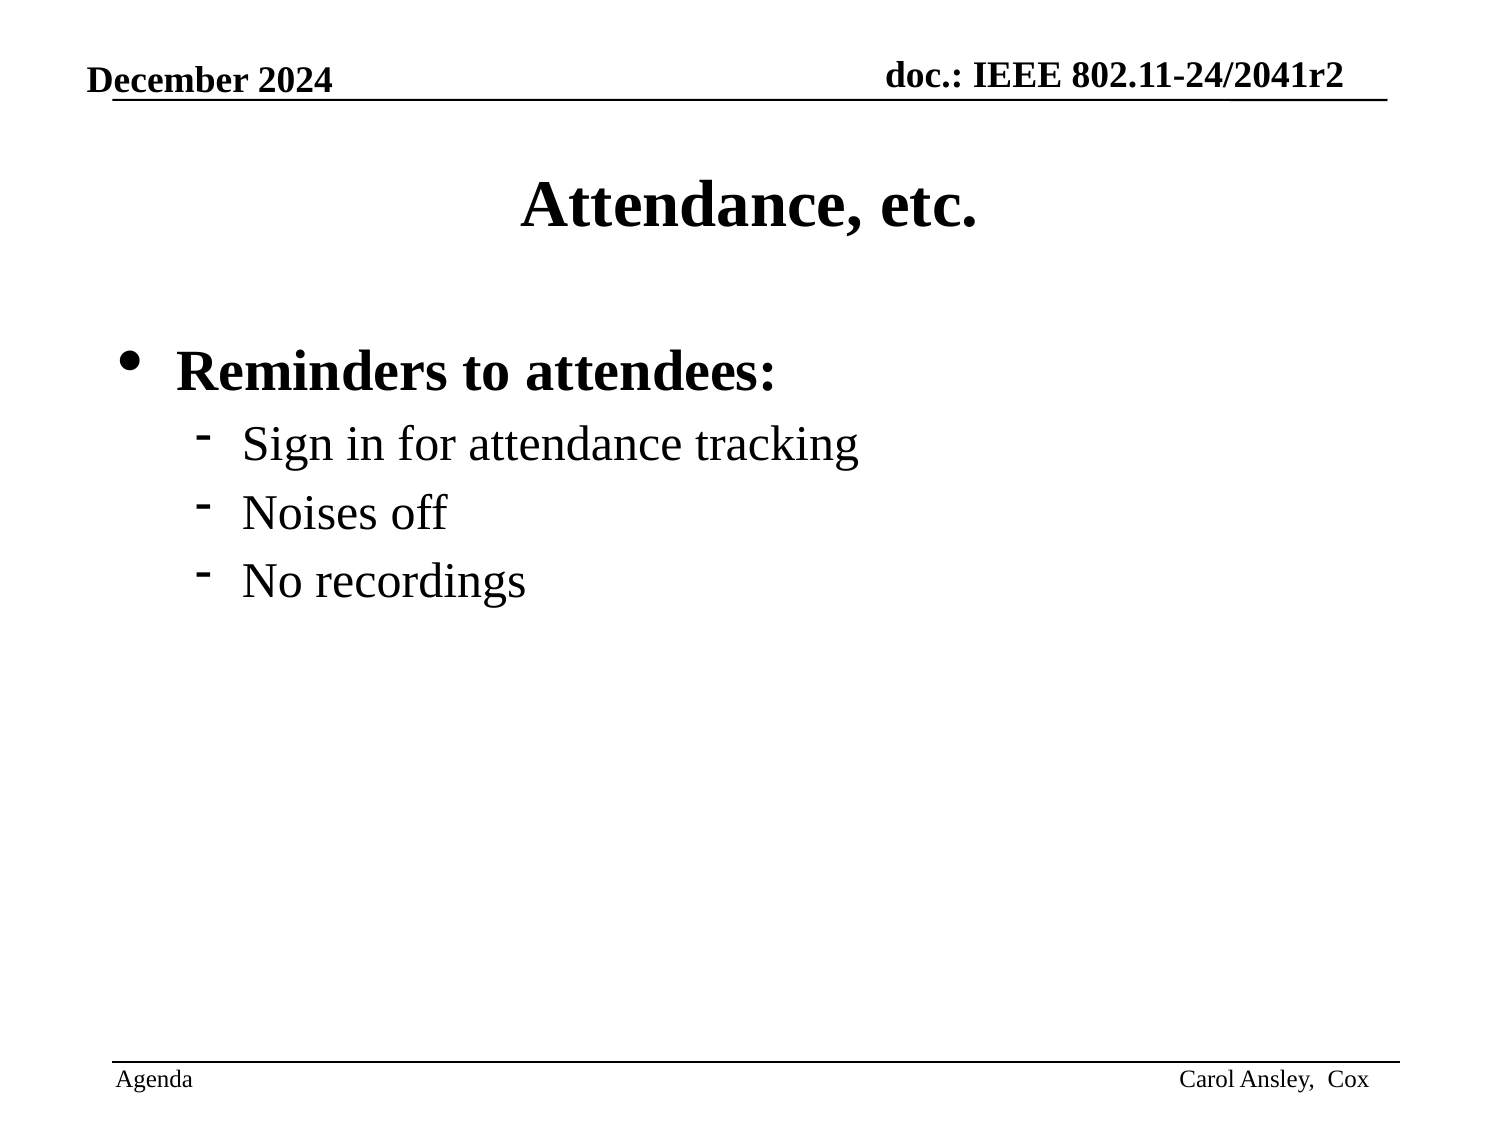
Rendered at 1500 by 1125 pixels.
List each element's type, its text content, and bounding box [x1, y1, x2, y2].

text_box Reminders to attendees: Sign in for attendance tracking Noises off No recordings [112, 324, 1388, 615]
text_box Attendance, etc. [112, 152, 1388, 248]
